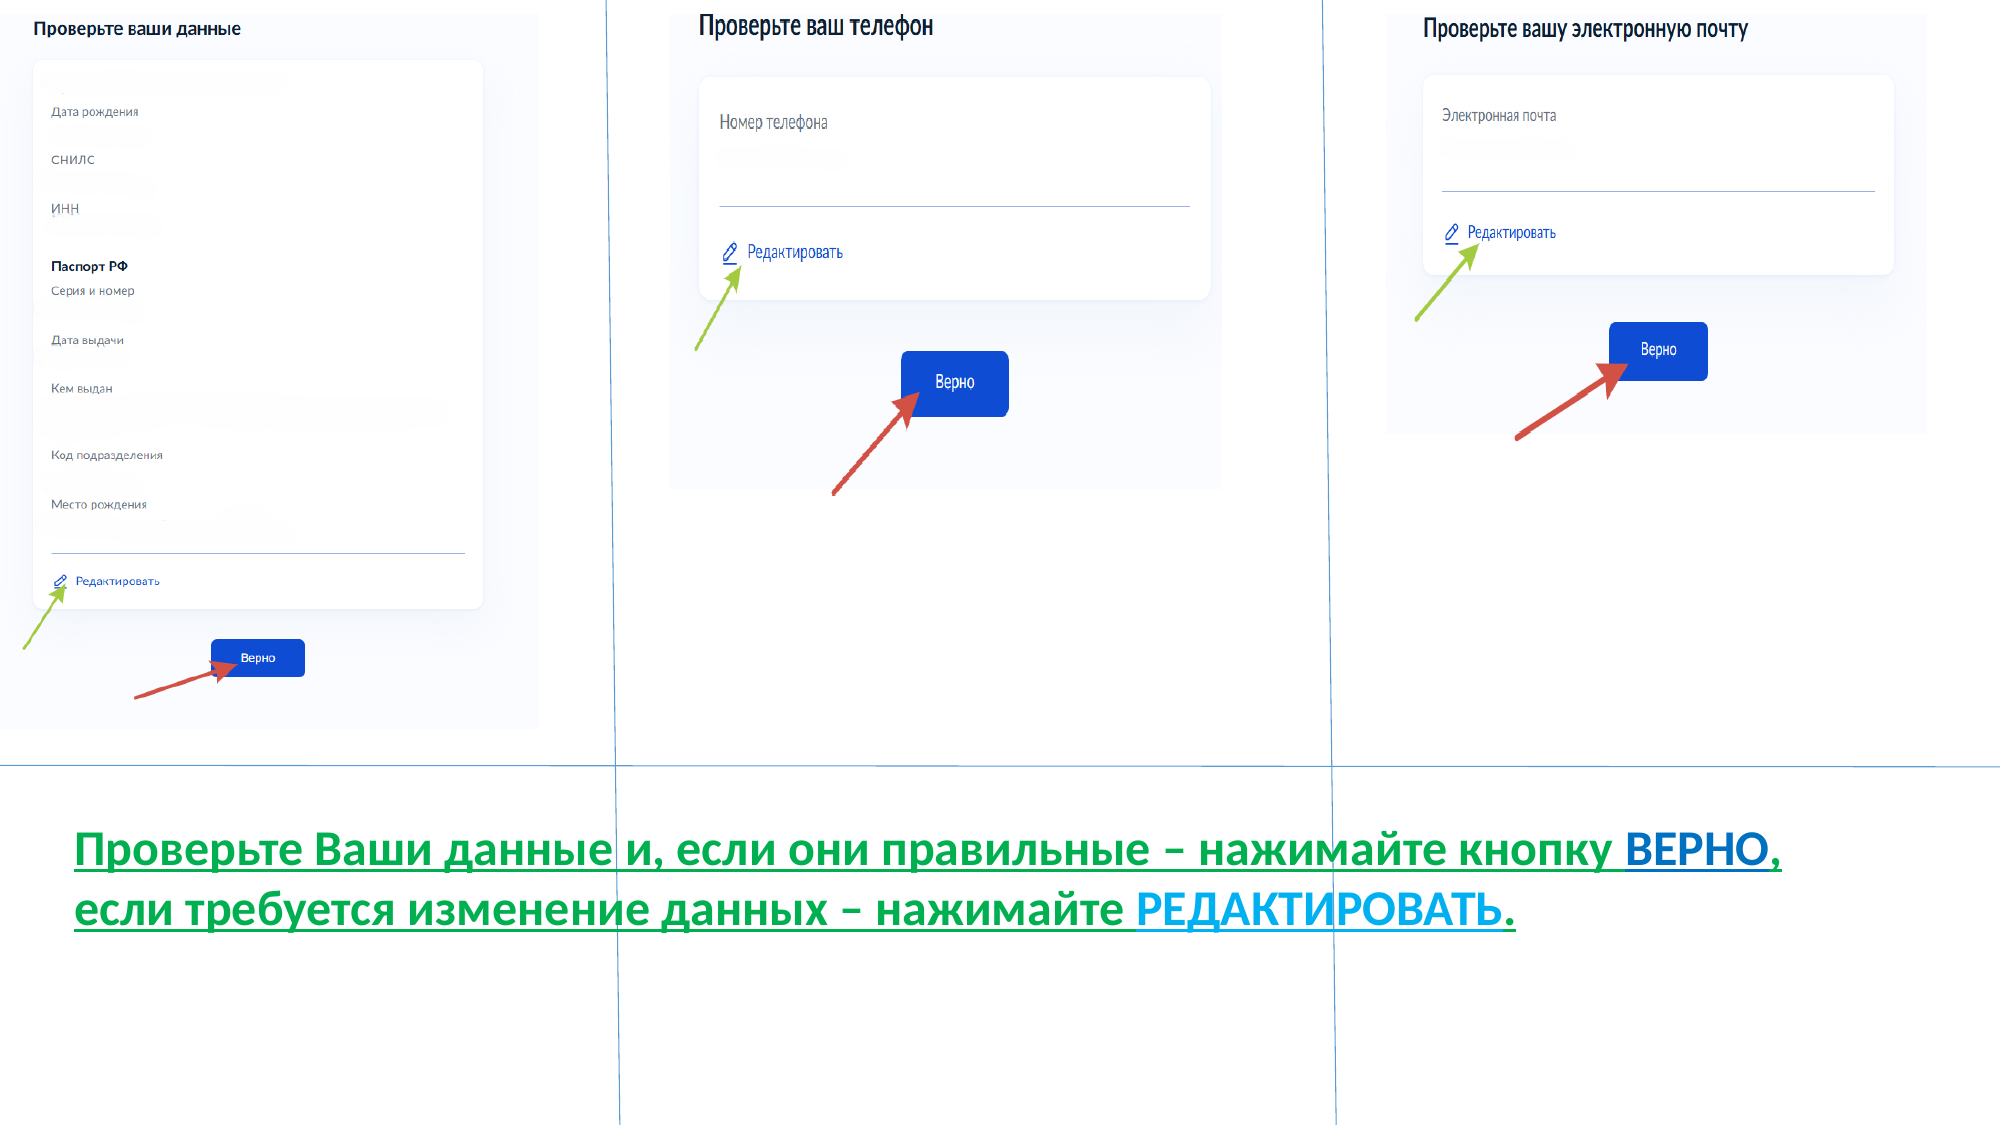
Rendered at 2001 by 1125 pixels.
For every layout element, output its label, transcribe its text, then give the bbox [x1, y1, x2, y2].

picture [670, 14, 1222, 496]
text_box Проверьте Ваши данные и, если они правильные – нажимайте кнопку ВЕРНО, если требуется изменение данных – нажимайте РЕДАКТИРОВАТЬ. [620, 808, 1322, 943]
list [0, 14, 539, 729]
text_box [606, 0, 620, 765]
text_box Проверьте Ваши данные и, если они правильные – нажимайте кнопку ВЕРНО, если требуется изменение данных – нажимайте РЕДАКТИРОВАТЬ. [1337, 808, 1865, 943]
picture [1386, 14, 1927, 471]
text_box Проверьте Ваши данные и, если они правильные – нажимайте кнопку ВЕРНО, если требуется изменение данных – нажимайте РЕДАКТИРОВАТЬ. [59, 808, 606, 943]
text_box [606, 767, 620, 1125]
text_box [1322, 767, 1337, 1125]
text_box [1322, 0, 1337, 765]
